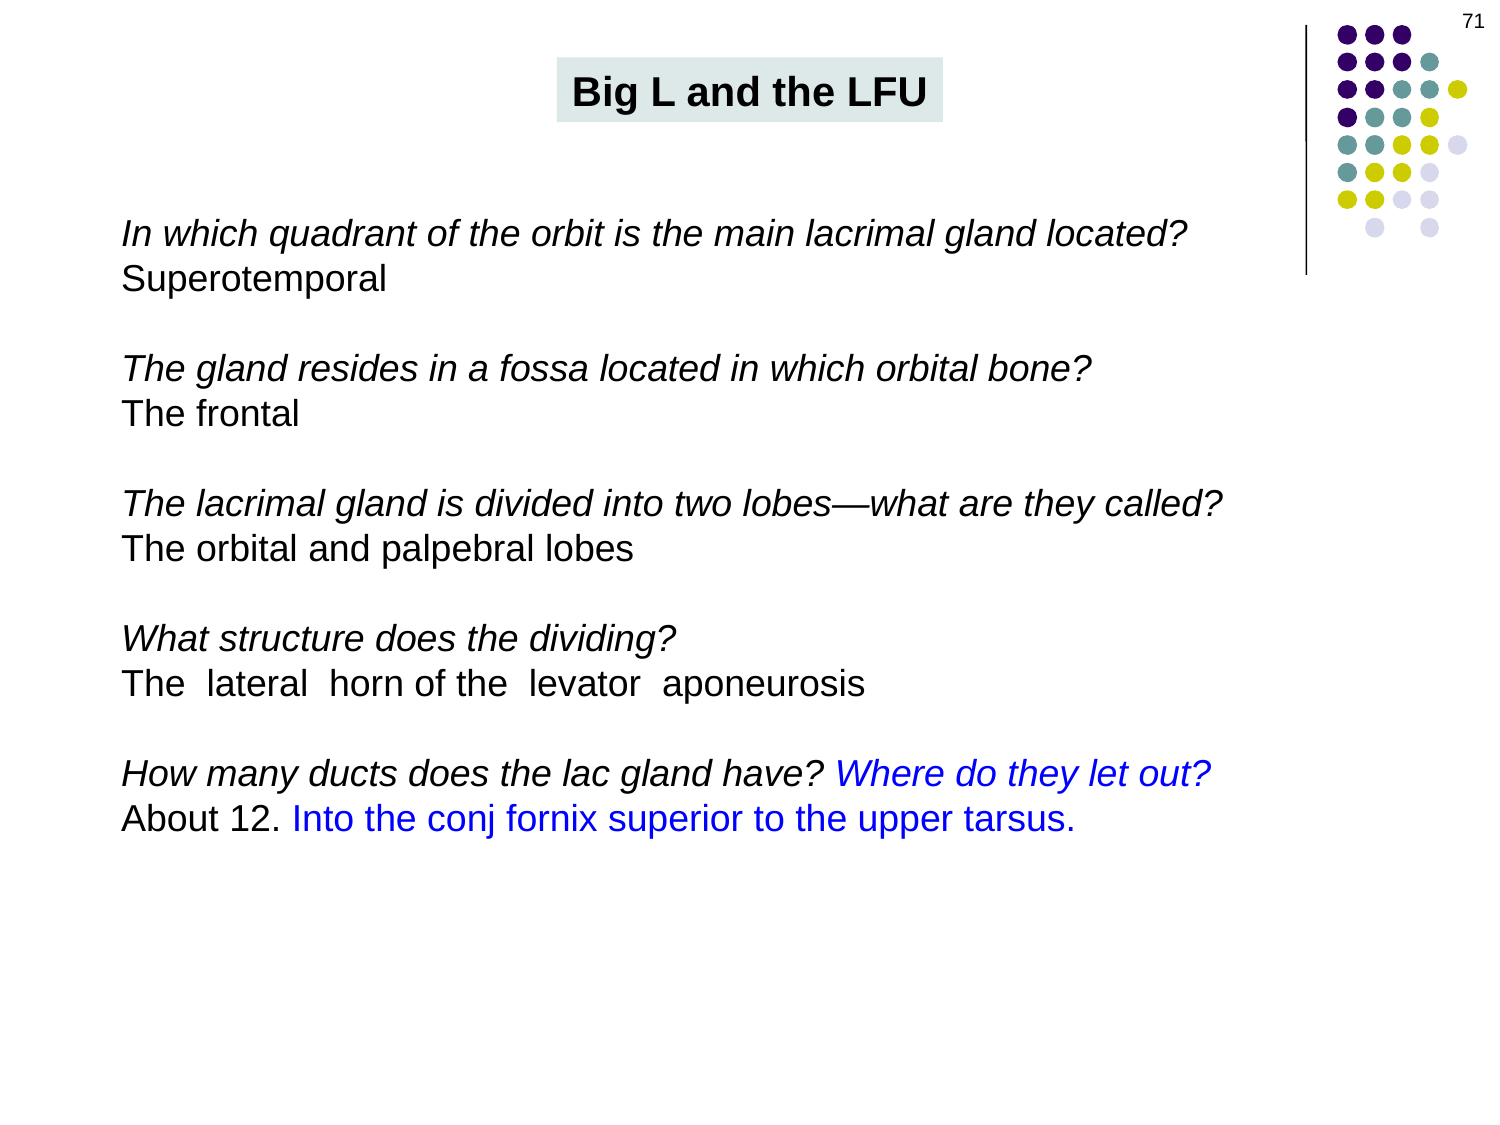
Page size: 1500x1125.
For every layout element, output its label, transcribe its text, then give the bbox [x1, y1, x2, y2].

text_box In which quadrant of the orbit is the main lacrimal gland located? Superotemporal The gland resides in a fossa located in which orbital bone? The frontal The lacrimal gland is divided into two lobes—what are they called? The orbital and palpebral lobes What structure does the dividing? The lateral horn of the levator aponeurosis How many ducts does the lac gland have? Where do they let out? About 12. Into the conj fornix superior to the upper tarsus. [106, 202, 1440, 847]
slide_number 71 [1149, 0, 1500, 75]
text_box Big L and the LFU [556, 57, 943, 123]
